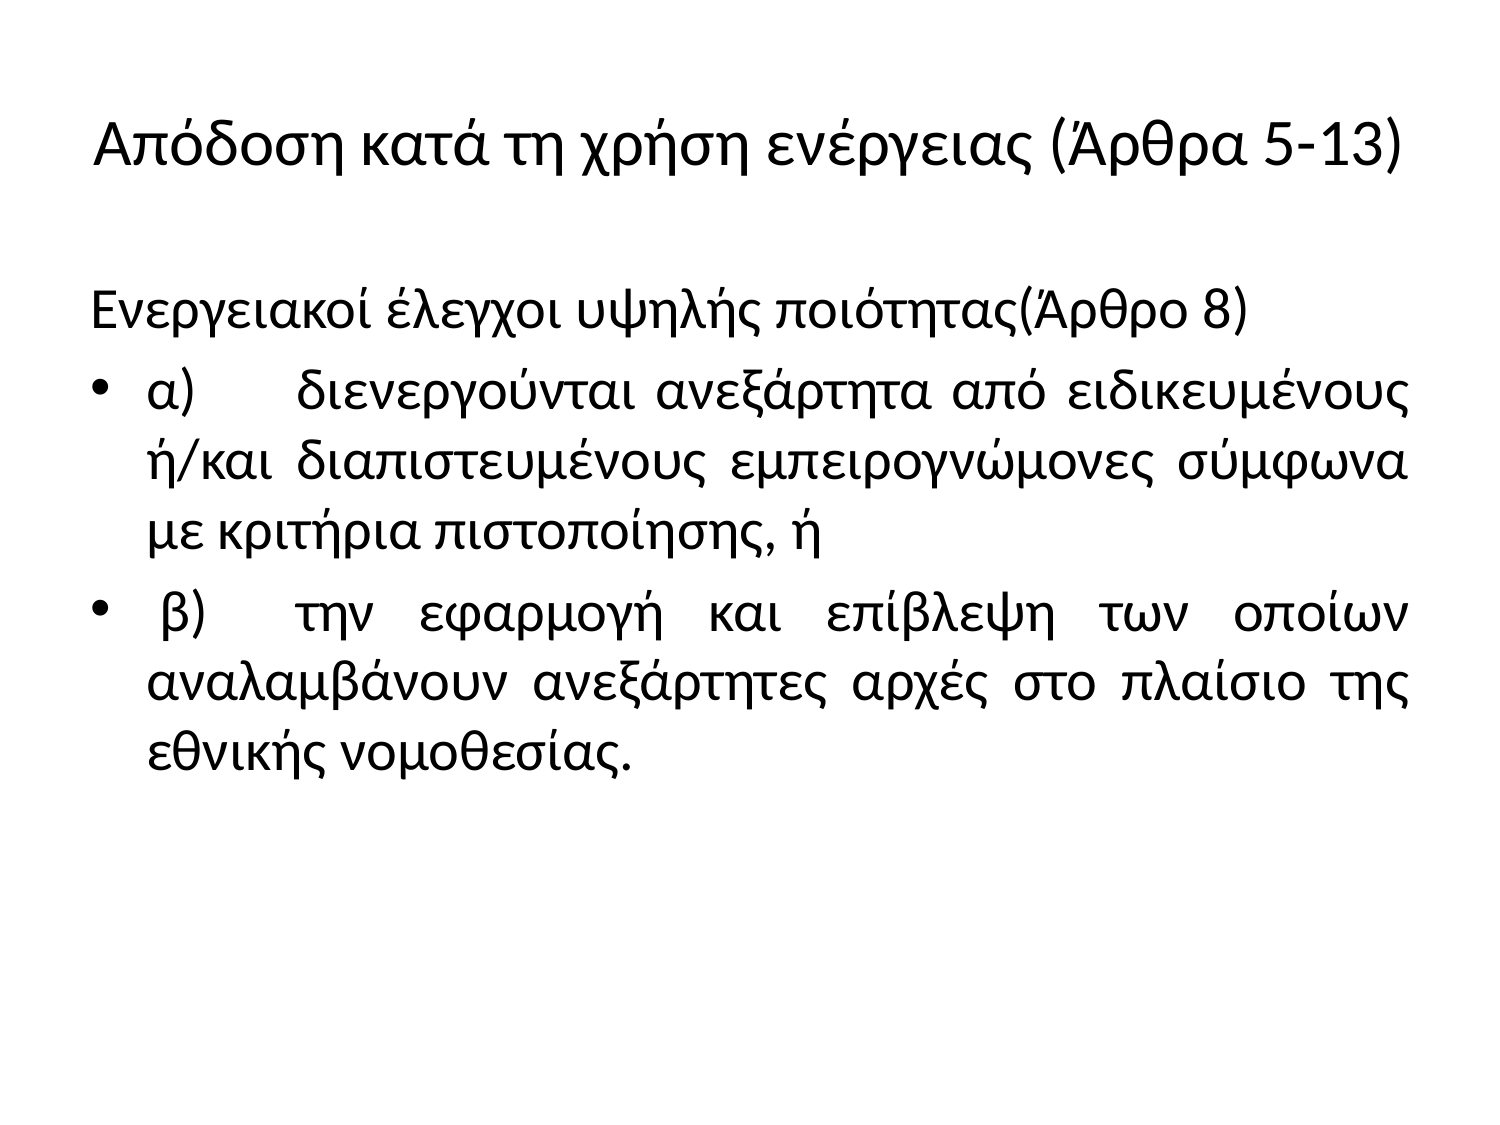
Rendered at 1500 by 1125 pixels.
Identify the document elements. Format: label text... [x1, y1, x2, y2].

list Ενεργειακοί έλεγχοι υψηλής ποιότητας(Άρθρο 8) α) διενεργούνται ανεξάρτητα από ειδικευμένους ή/και διαπιστευμένους εμπειρογνώμονες σύμφωνα με κριτήρια πιστοποίησης, ή β) την εφαρμογή και επίβλεψη των οποίων αναλαμβάνουν ανεξάρτητες αρχές στο πλαίσιο της εθνικής νομοθεσίας. [75, 262, 1425, 1005]
title Απόδοση κατά τη χρήση ενέργειας (Άρθρα 5-13) [75, 45, 1425, 233]
